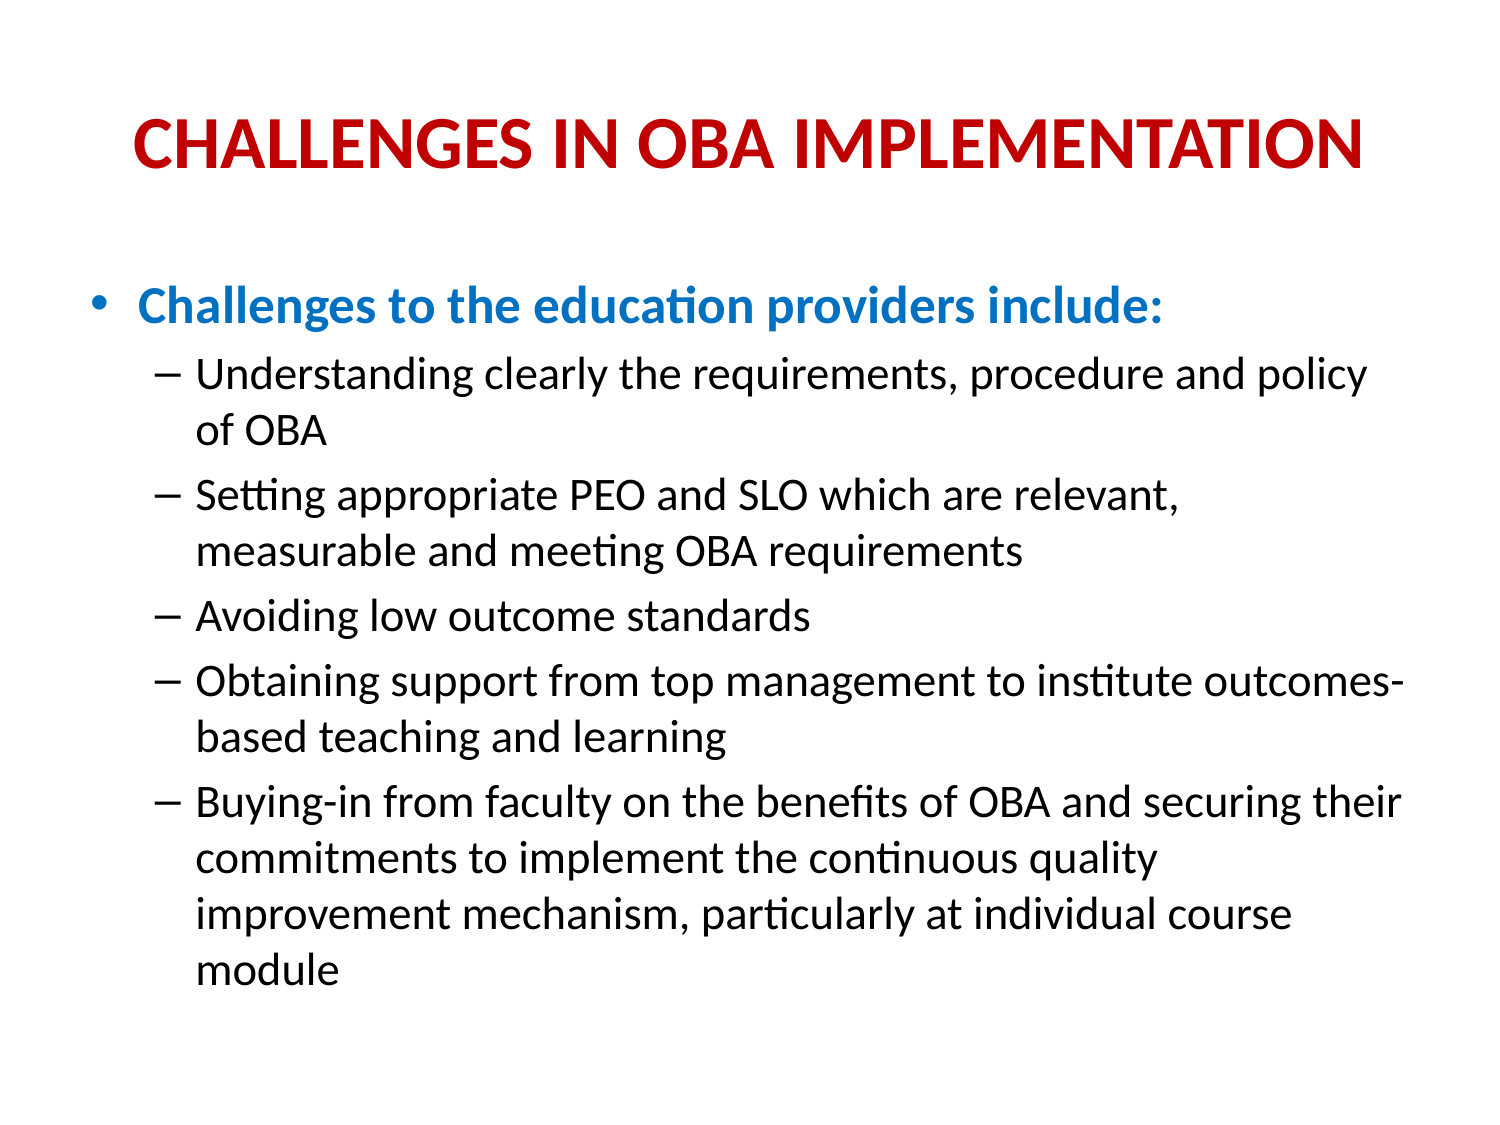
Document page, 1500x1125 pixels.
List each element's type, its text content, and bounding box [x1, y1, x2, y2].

title Challenges in OBA Implementation [75, 45, 1425, 233]
list Challenges to the education providers include: Understanding clearly the requirements, procedure and policy of OBA Setting appropriate PEO and SLO which are relevant, measurable and meeting OBA requirements Avoiding low outcome standards Obtaining support from top management to institute outcomes-based teaching and learning Buying-in from faculty on the benefits of OBA and securing their commitments to implement the continuous quality improvement mechanism, particularly at individual course module [75, 262, 1425, 1005]
